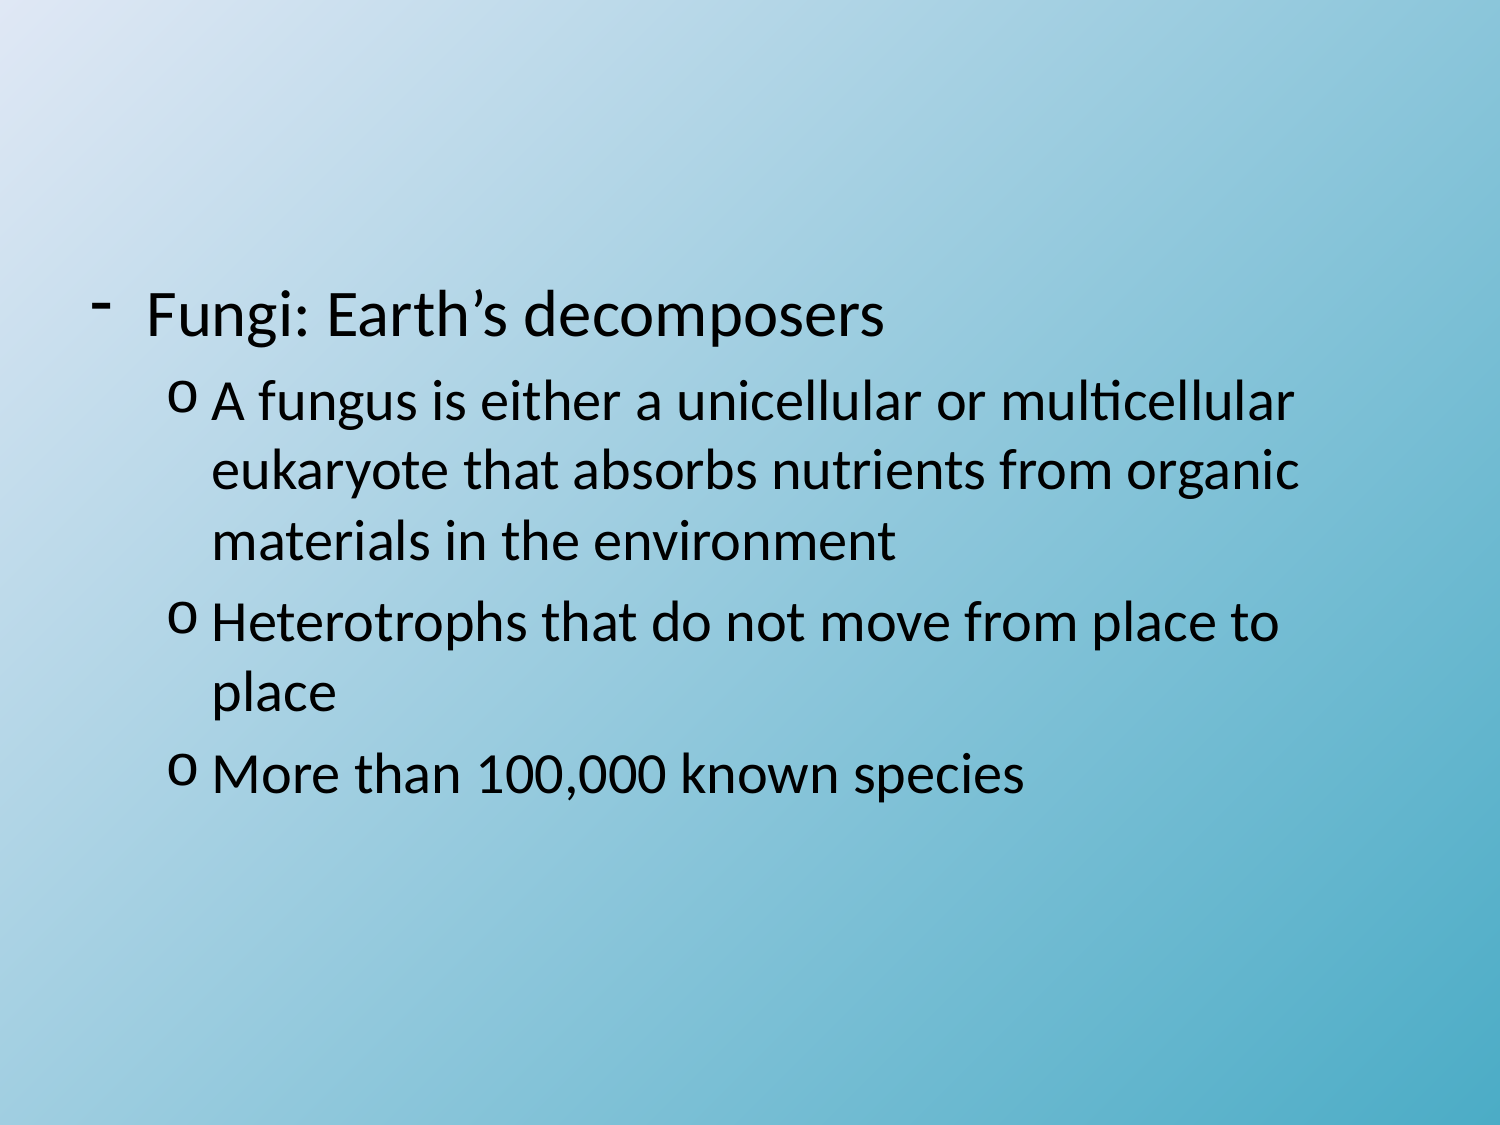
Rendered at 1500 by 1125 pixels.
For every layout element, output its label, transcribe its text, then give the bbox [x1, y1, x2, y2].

list Fungi: Earth’s decomposers A fungus is either a unicellular or multicellular eukaryote that absorbs nutrients from organic materials in the environment Heterotrophs that do not move from place to place More than 100,000 known species [75, 262, 1425, 1005]
